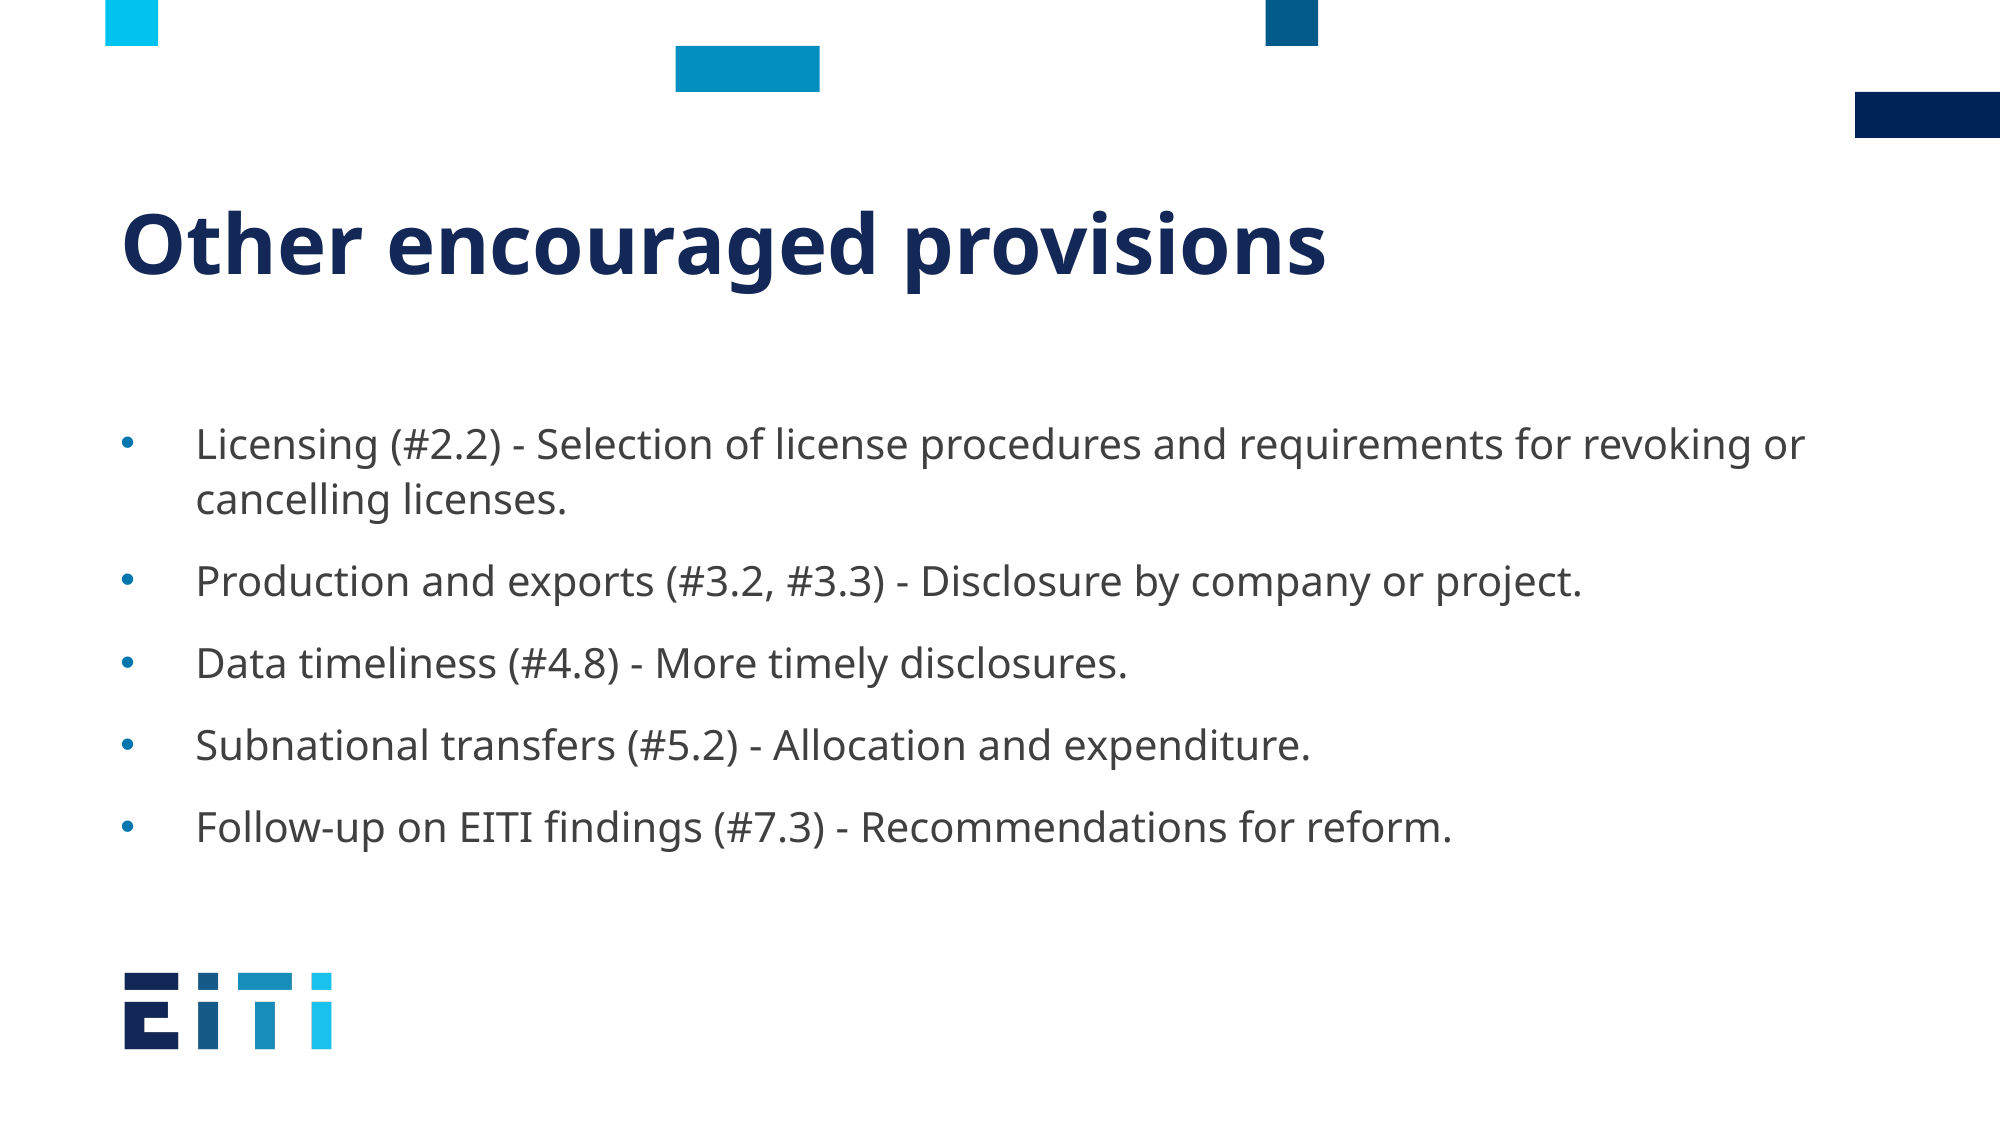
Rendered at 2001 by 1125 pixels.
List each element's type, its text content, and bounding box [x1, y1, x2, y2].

title Other encouraged provisions [105, 196, 1895, 307]
picture [105, 955, 351, 1067]
list Licensing (#2.2) - Selection of license procedures and requirements for revoking or cancelling licenses. Production and exports (#3.2, #3.3) - Disclosure by company or project. Data timeliness (#4.8) - More timely disclosures. Subnational transfers (#5.2) - Allocation and expenditure. Follow-up on EITI findings (#7.3) - Recommendations for reform. [105, 344, 1895, 933]
